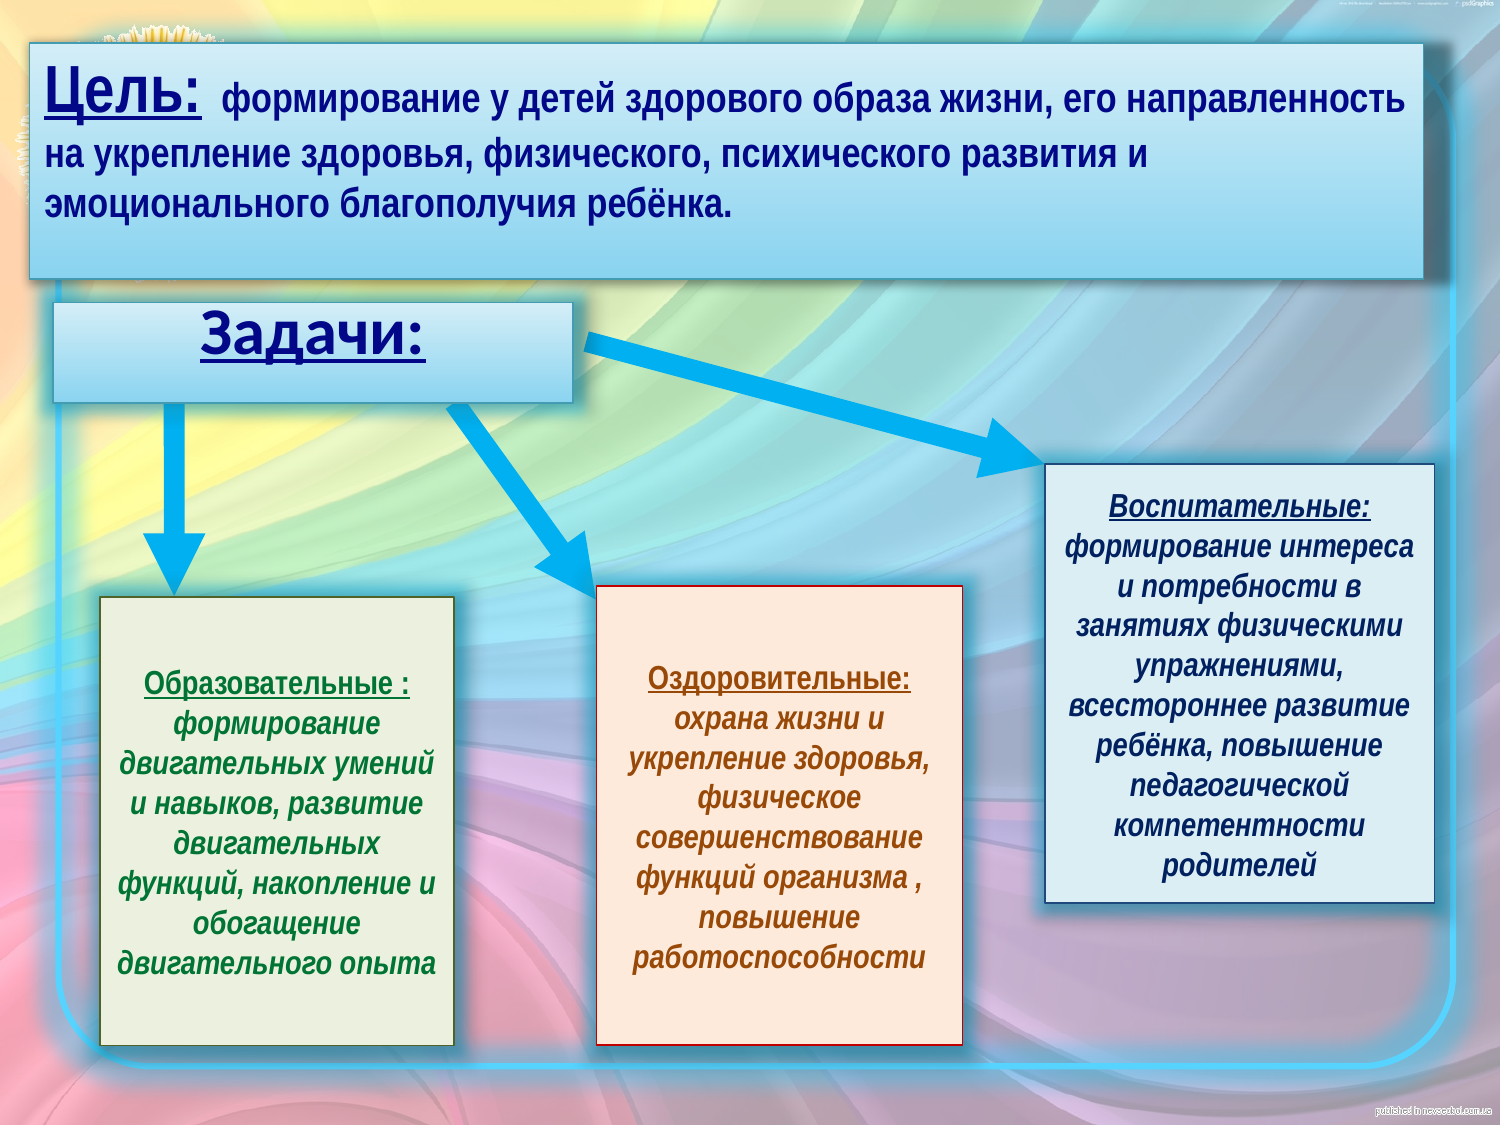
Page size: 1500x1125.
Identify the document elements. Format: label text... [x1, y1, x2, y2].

picture [11, 11, 340, 340]
text_box Образовательные : формирование двигательных умений и навыков, развитие двигательных функций, накопление и обогащение двигательного опыта [99, 596, 455, 1046]
text_box Оздоровительные: охрана жизни и укрепление здоровья, физическое совершенствование функций организма , повышение работоспособности [596, 585, 963, 1046]
text_box Воспитательные: формирование интереса и потребности в занятиях физическими упражнениями, всестороннее развитие ребёнка, повышение педагогической компетентности родителей [1044, 463, 1435, 904]
text_box Задачи: [52, 302, 574, 404]
title Цель: формирование у детей здорового образа жизни, его направленность на укрепление здоровья, физического, психического развития и эмоционального благополучия ребёнка. [29, 42, 1424, 280]
